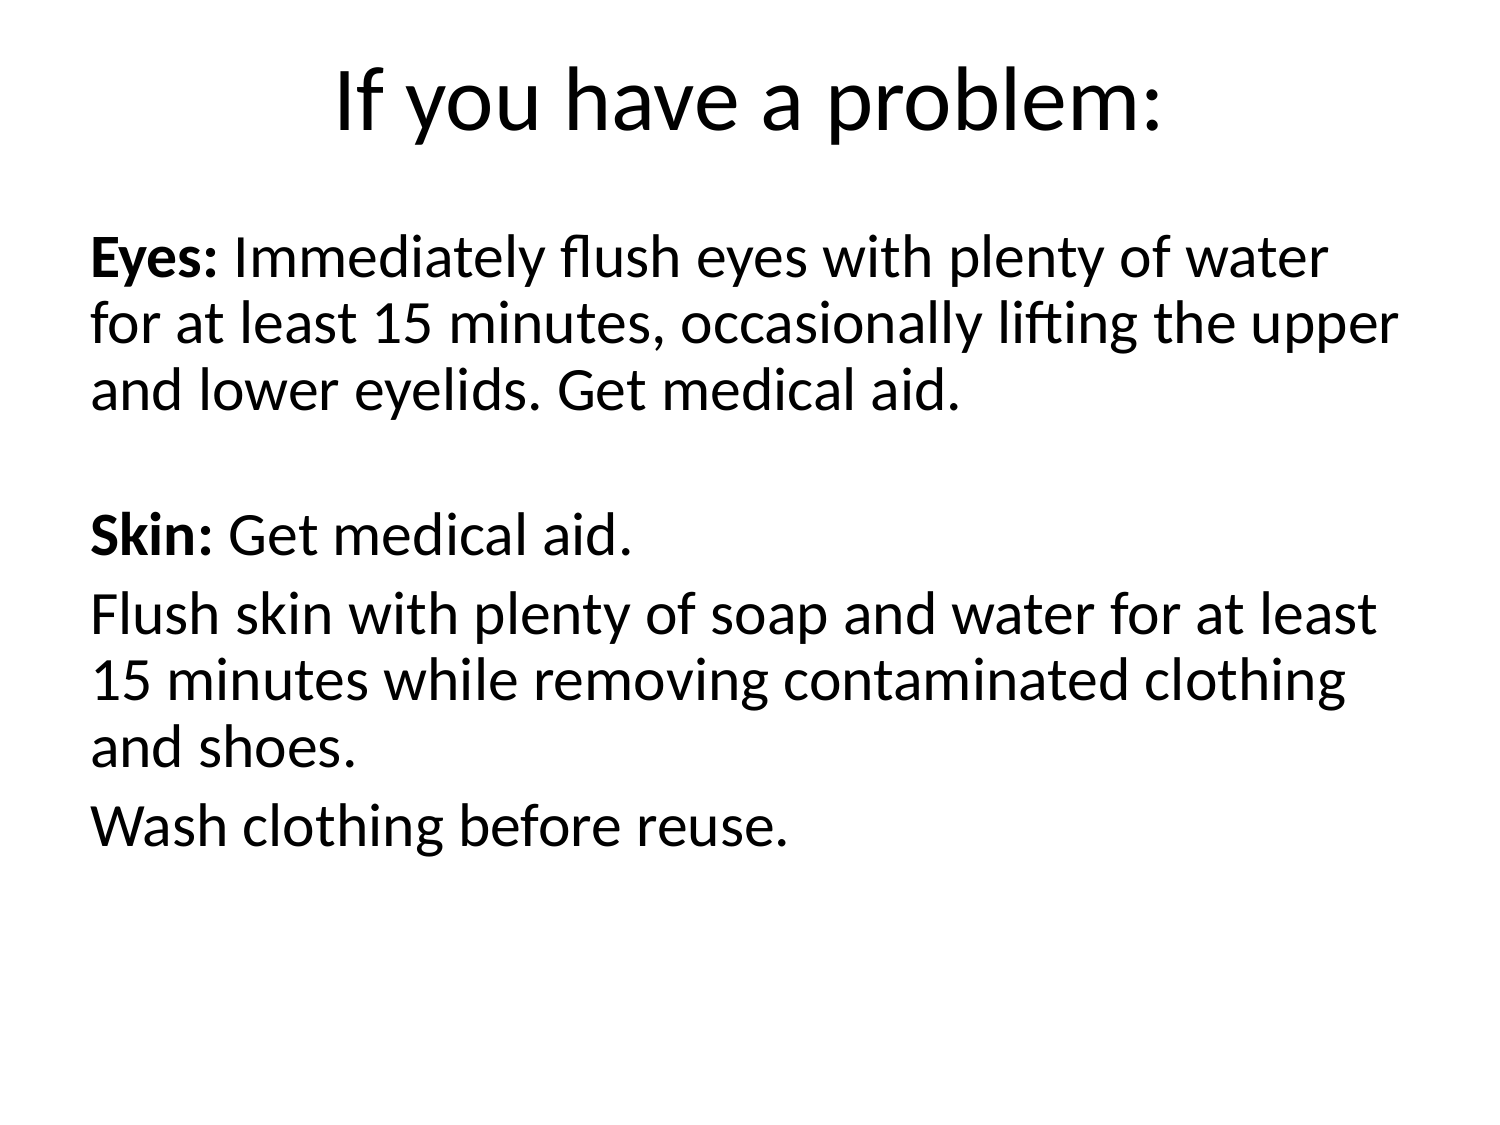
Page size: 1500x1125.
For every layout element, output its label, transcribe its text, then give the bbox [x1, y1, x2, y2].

list Eyes: Immediately flush eyes with plenty of water for at least 15 minutes, occasionally lifting the upper and lower eyelids. Get medical aid. Skin: Get medical aid. Flush skin with plenty of soap and water for at least 15 minutes while removing contaminated clothing and shoes. Wash clothing before reuse. [75, 149, 1425, 1005]
title If you have a problem: [75, 0, 1425, 149]
